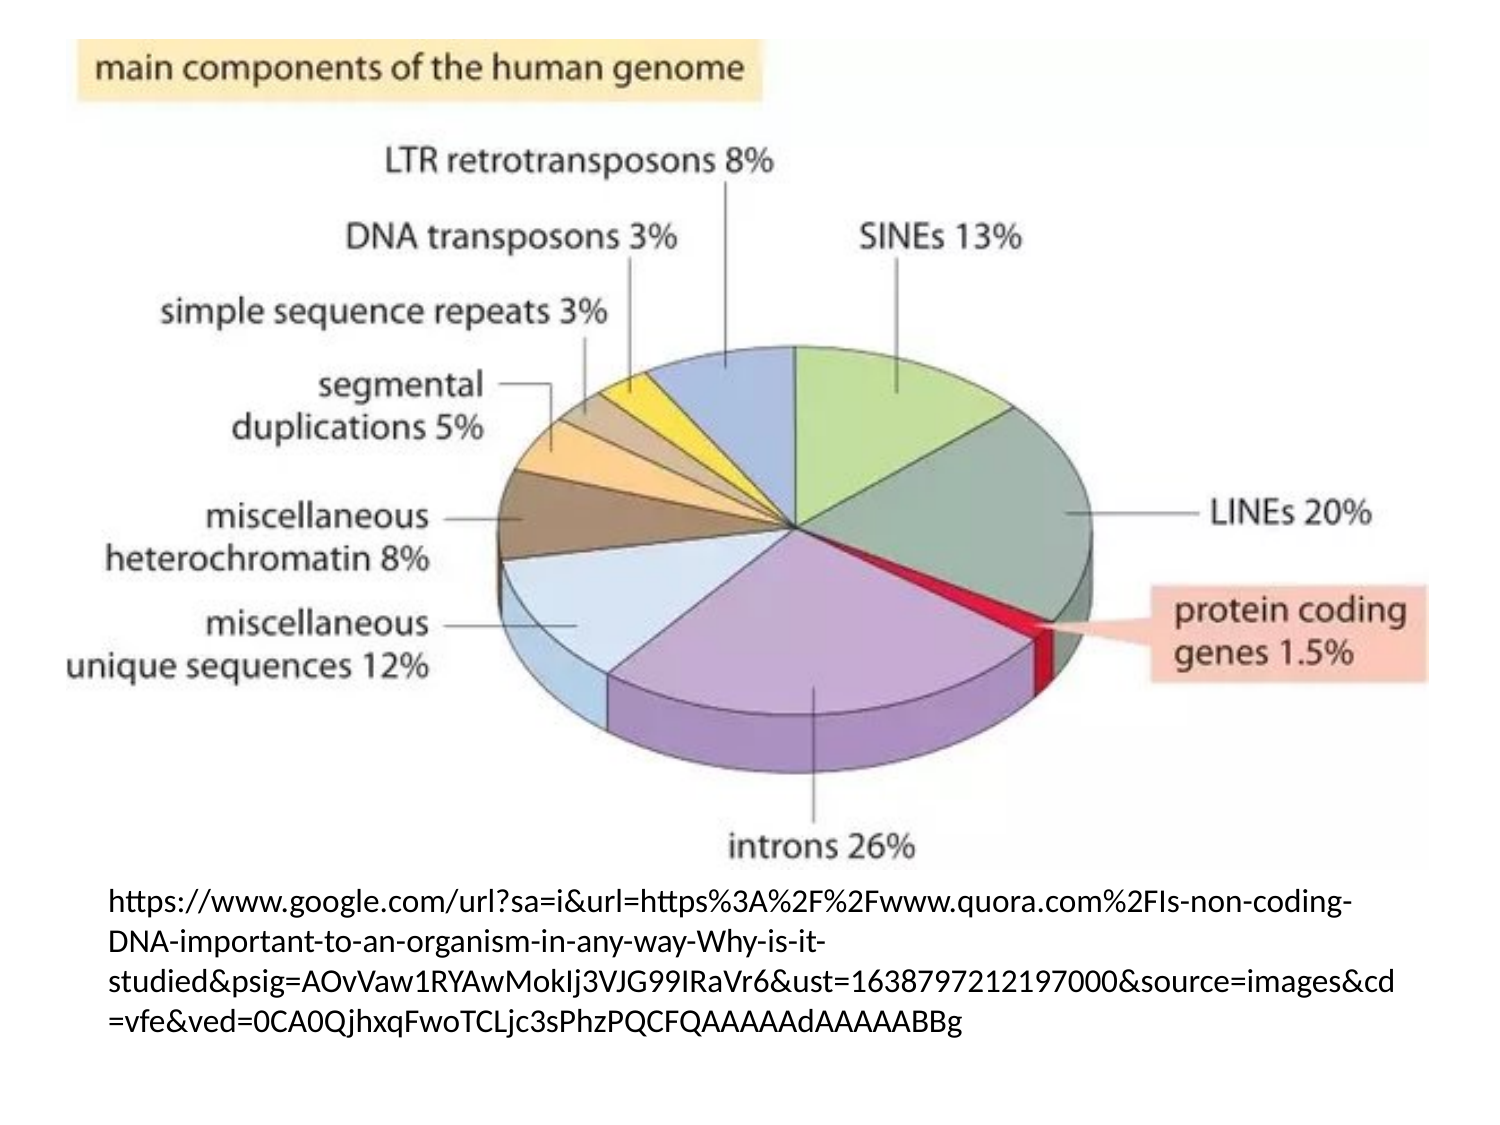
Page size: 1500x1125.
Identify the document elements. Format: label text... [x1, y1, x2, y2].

text_box https://www.google.com/url?sa=i&url=https%3A%2F%2Fwww.quora.com%2FIs-non-coding-DNA-important-to-an-organism-in-any-way-Why-is-it-studied&psig=AOvVaw1RYAwMokIj3VJG99IRaVr6&ust=1638797212197000&source=images&cd=vfe&ved=0CA0QjhxqFwoTCLjc3sPhzPQCFQAAAAAdAAAAABBg [93, 876, 1429, 1046]
picture [66, 39, 1429, 870]
